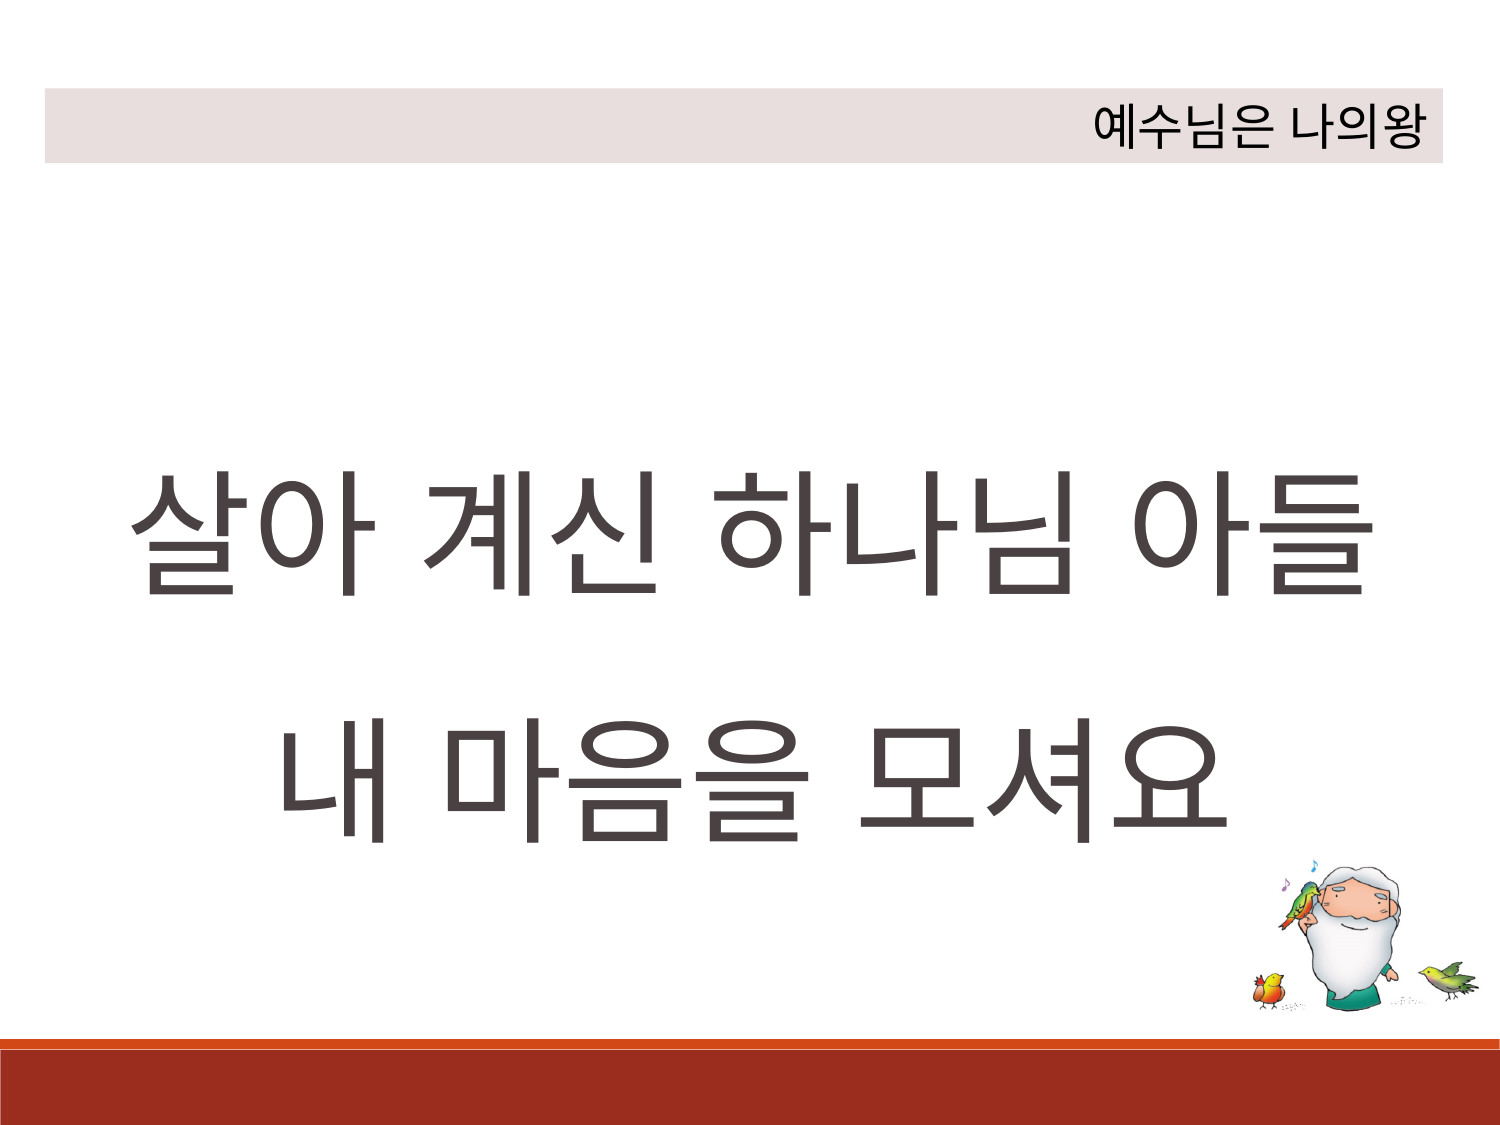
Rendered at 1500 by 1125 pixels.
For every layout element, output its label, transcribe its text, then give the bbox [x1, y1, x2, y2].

text_box 살아 계신 하나님 아들 내 마음을 모셔요 [0, 357, 1500, 868]
text_box 예수님은 나의왕 [44, 88, 1443, 164]
picture [1237, 839, 1484, 1018]
